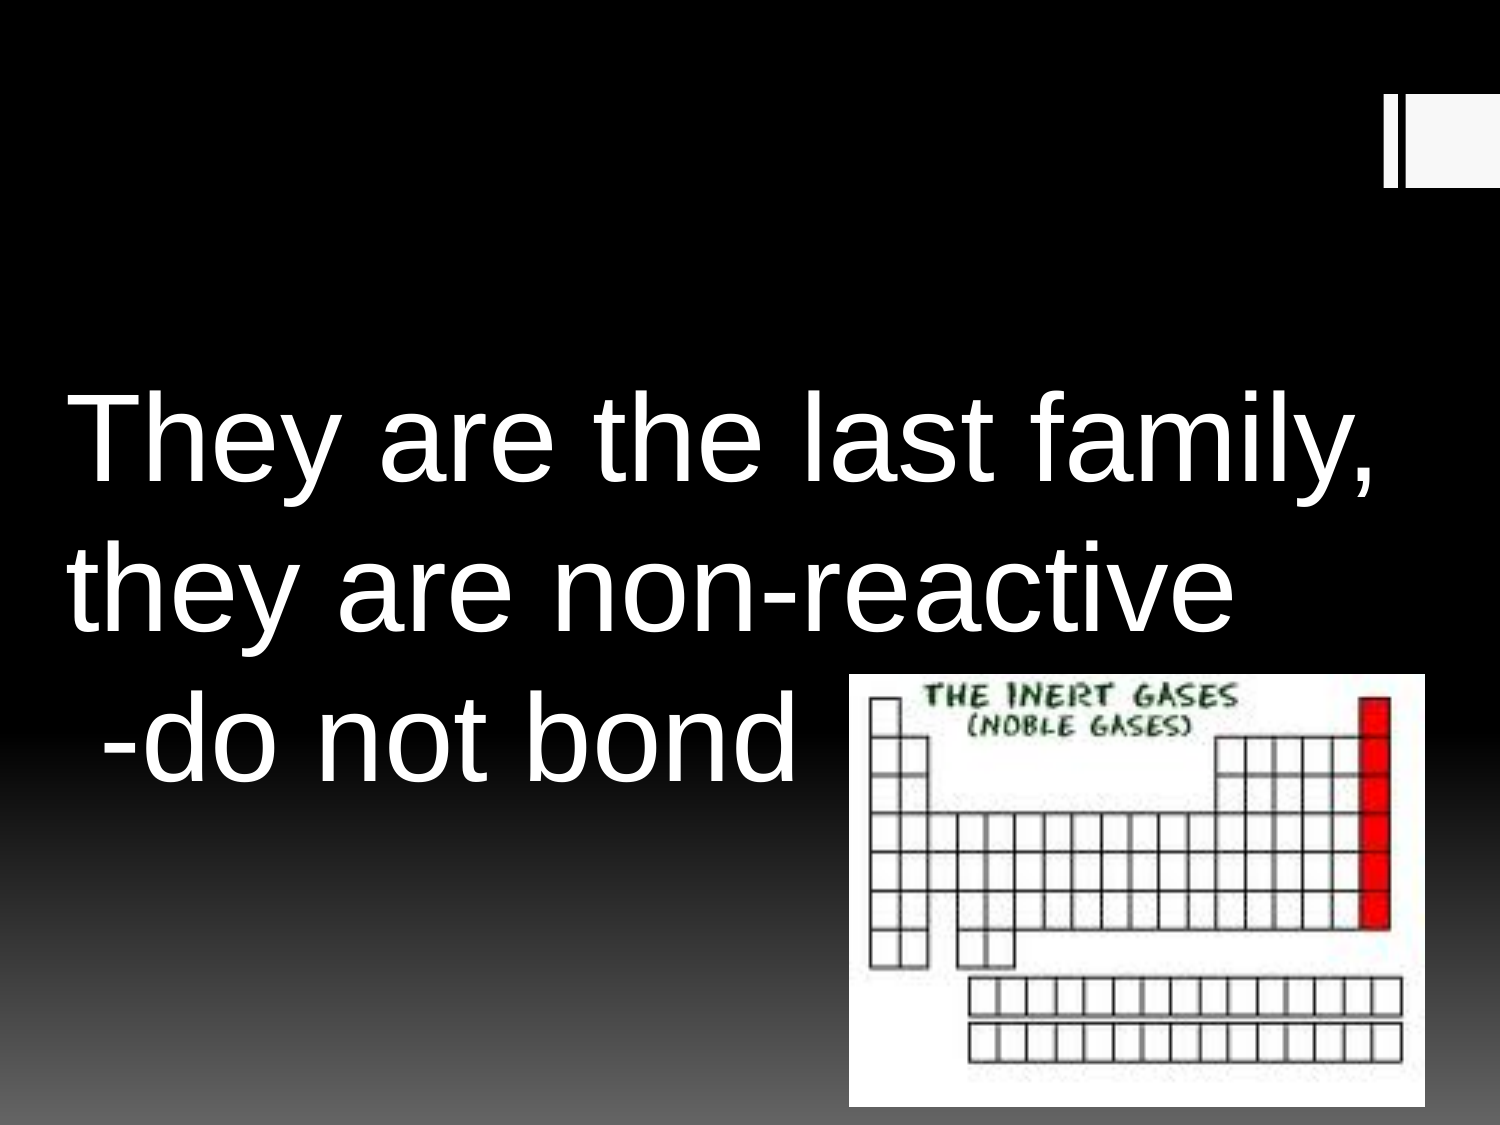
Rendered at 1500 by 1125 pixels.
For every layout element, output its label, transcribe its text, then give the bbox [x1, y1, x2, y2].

picture [849, 674, 1426, 1107]
list They are the last family, they are non-reactive -do not bond [50, 275, 1463, 815]
